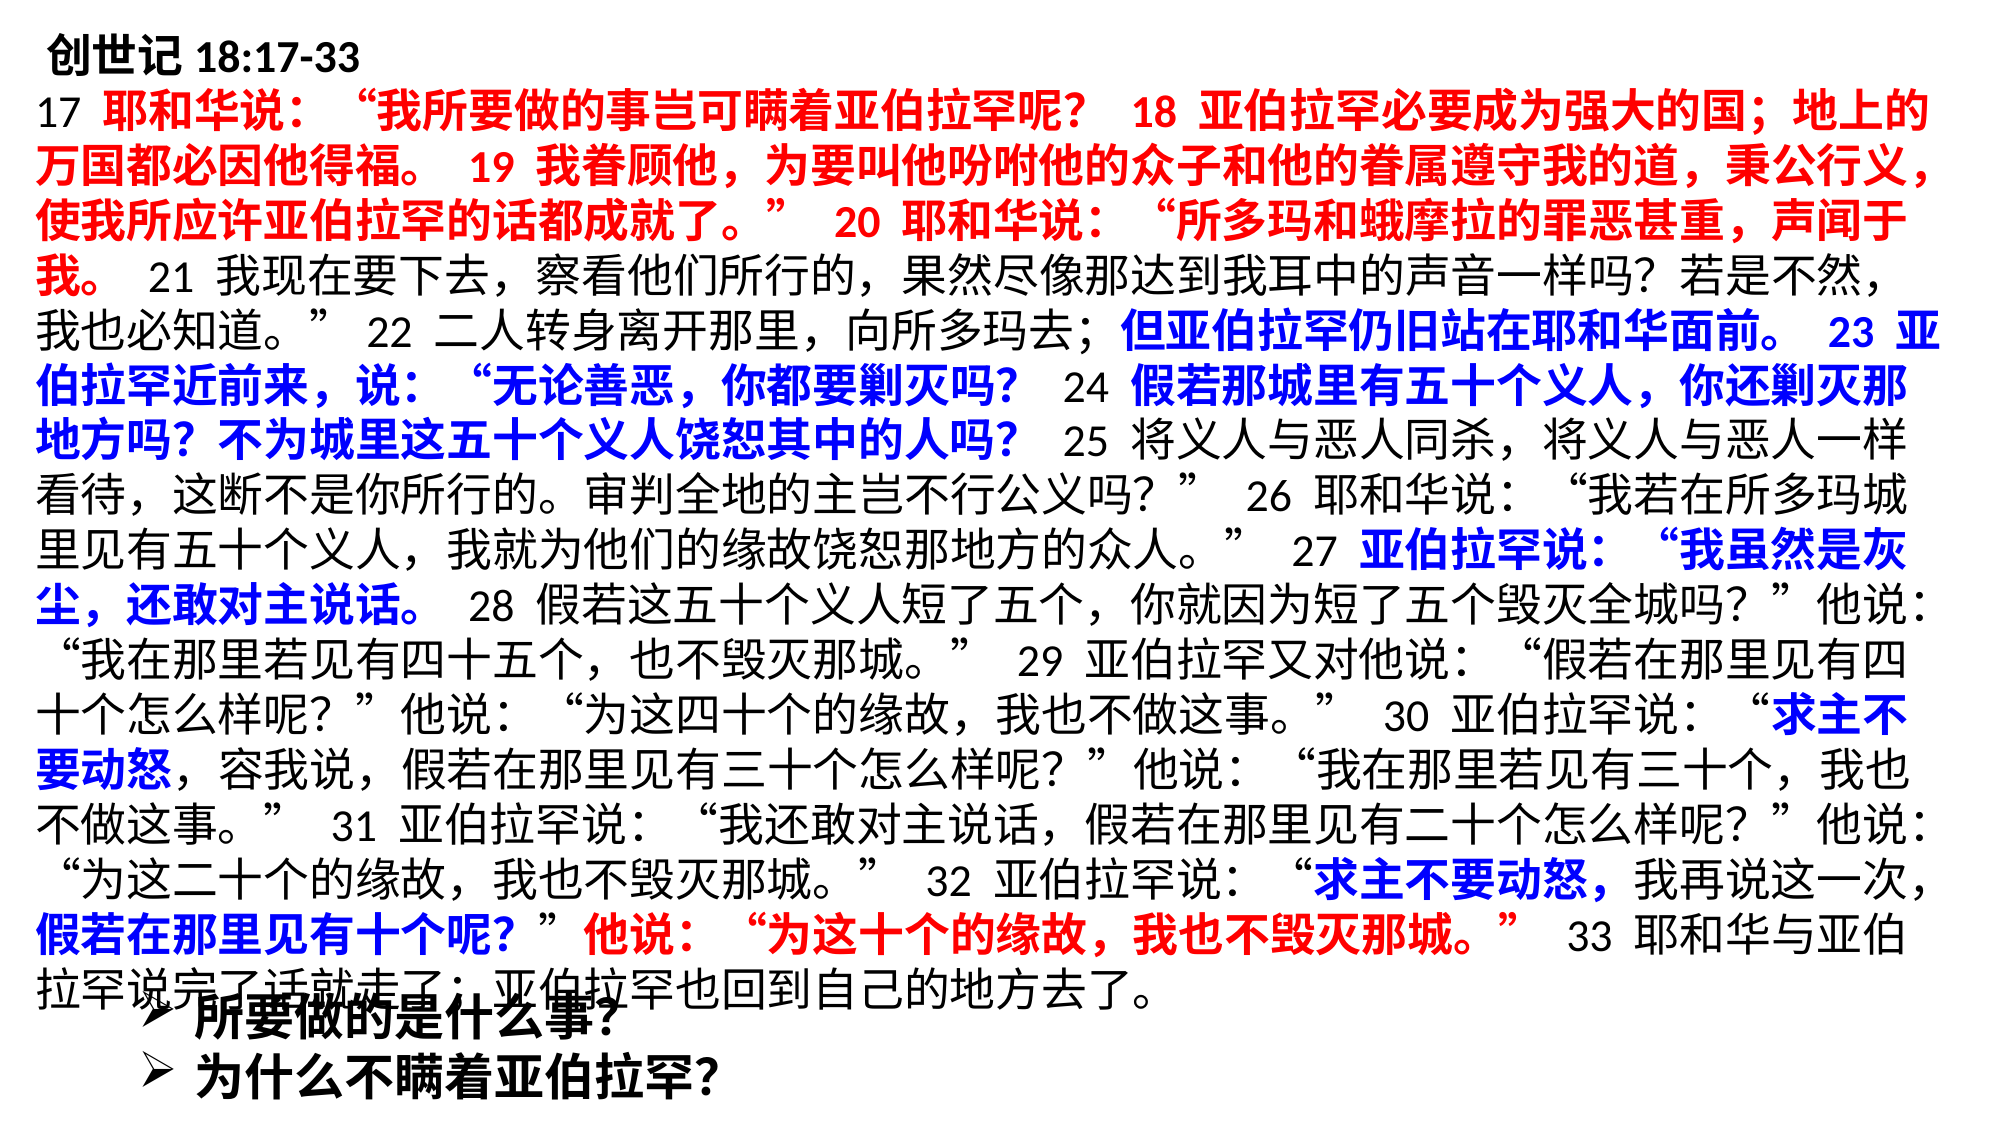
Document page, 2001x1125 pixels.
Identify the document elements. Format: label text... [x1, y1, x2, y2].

text_box ‪创世记‬18:17-33 17 耶和华说：“我所要做的事岂可瞒着亚伯拉罕呢？ 18 亚伯拉罕必要成为强大的国；地上的万国都必因他得福。 19 我眷顾他，为要叫他吩咐他的众子和他的眷属遵守我的道，秉公行义，使我所应许亚伯拉罕的话都成就了。” 20 耶和华说：“所多玛和蛾摩拉的罪恶甚重，声闻于我。 21 我现在要下去，察看他们所行的，果然尽像那达到我耳中的声音一样吗？若是不然，我也必知道。”22 二人转身离开那里，向所多玛去；但亚伯拉罕仍旧站在耶和华面前。 23 亚伯拉罕近前来，说：“无论善恶，你都要剿灭吗？ 24 假若那城里有五十个义人，你还剿灭那地方吗？不为城里这五十个义人饶恕其中的人吗？ 25 将义人与恶人同杀，将义人与恶人一样看待，这断不是你所行的。审判全地的主岂不行公义吗？” 26 耶和华说：“我若在所多玛城里见有五十个义人，我就为他们的缘故饶恕那地方的众人。” 27 亚伯拉罕说：“我虽然是灰尘，还敢对主说话。 28 假若这五十个义人短了五个，你就因为短了五个毁灭全城吗？”他说：“我在那里若见有四十五个，也不毁灭那城。” 29 亚伯拉罕又对他说：“假若在那里见有四十个怎么样呢？”他说：“为这四十个的缘故，我也不做这事。” 30 亚伯拉罕说：“求主不要动怒，容我说，假若在那里见有三十个怎么样呢？”他说：“我在那里若见有三十个，我也不做这事。” 31 亚伯拉罕说：“我还敢对主说话，假若在那里见有二十个怎么样呢？”他说：“为这二十个的缘故，我也不毁灭那城。” 32 亚伯拉罕说：“求主不要动怒，我再说这一次，假若在那里见有十个呢？”他说：“为这十个的缘故，我也不毁灭那城。” 33 耶和华与亚伯拉罕说完了话就走了；亚伯拉罕也回到自己的地方去了。 [20, 18, 1967, 1024]
text_box 所要做的是什么事？ 为什么不瞒着亚伯拉罕？ [123, 978, 1573, 1113]
